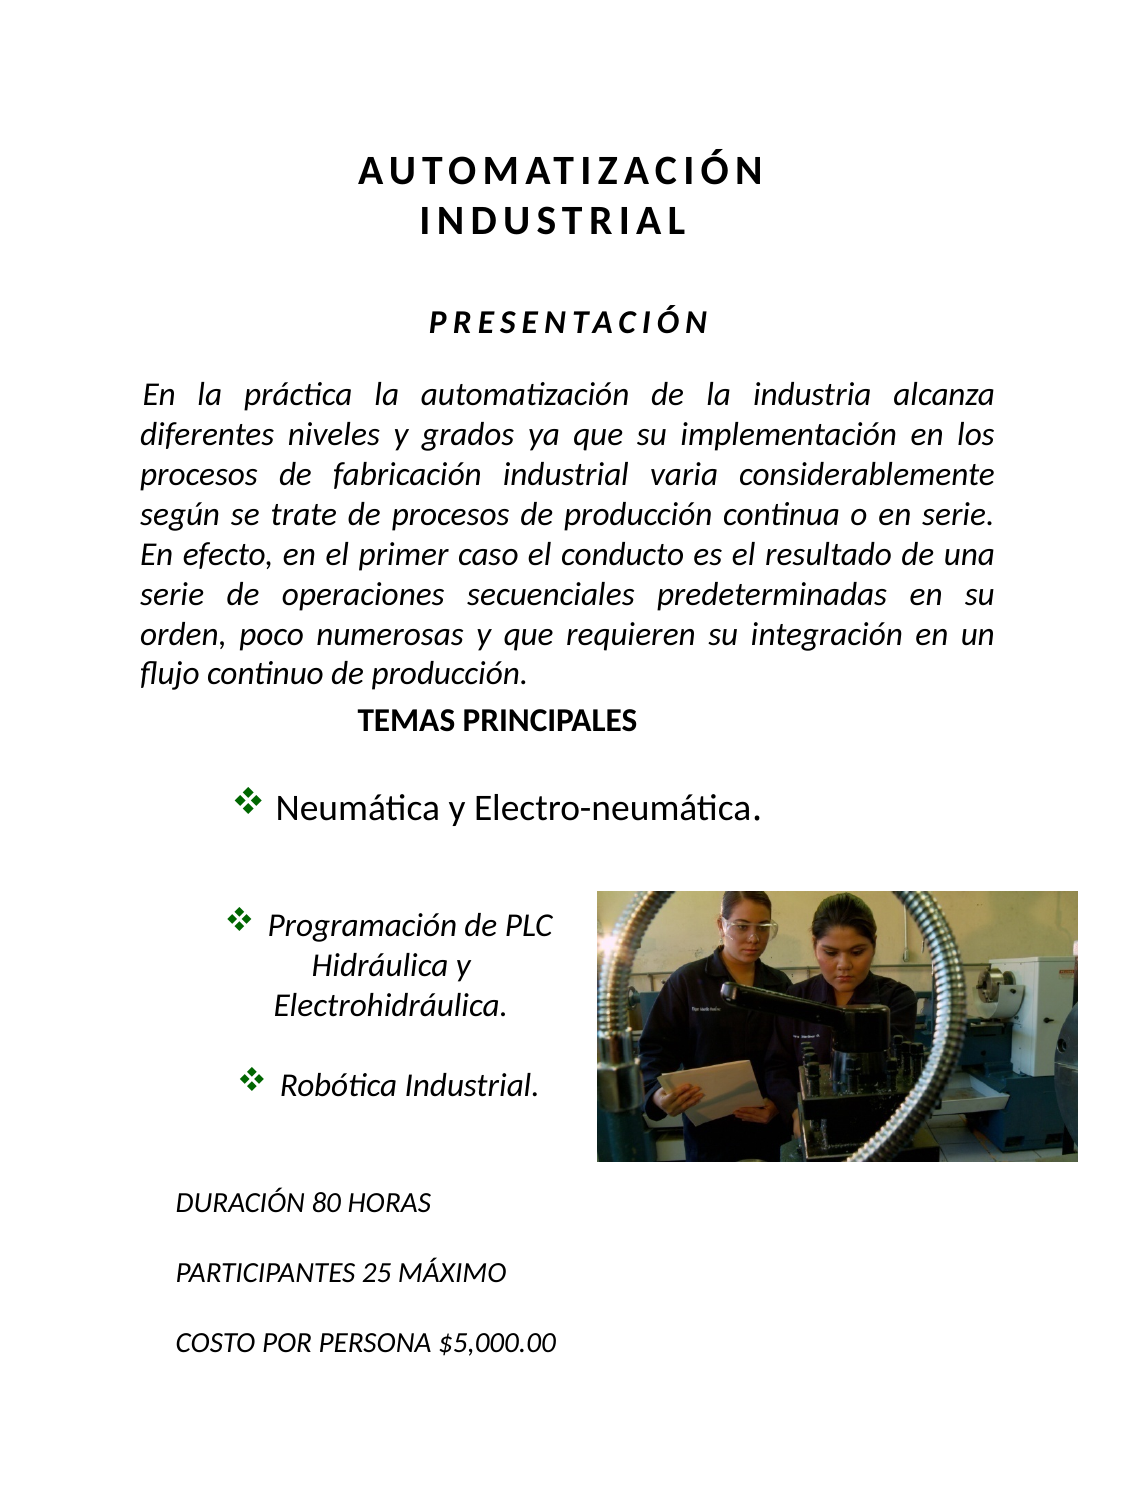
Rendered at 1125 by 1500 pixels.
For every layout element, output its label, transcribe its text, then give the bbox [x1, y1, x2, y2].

text_box Programación de PLC Hidráulica y Electrohidráulica. Robótica Industrial. DURACIÓN 80 HORAS PARTICIPANTES 25 MÁXIMO COSTO POR PERSONA $5,000.00 [160, 856, 622, 1366]
picture [597, 891, 1079, 1162]
text_box AUTOMATIZACIÓN INDUSTRIAL [131, 135, 1006, 251]
text_box PRESENTACIÓN En la práctica la automatización de la industria alcanza diferentes niveles y grados ya que su implementación en los procesos de fabricación industrial varia considerablemente según se trate de procesos de producción continua o en serie. En efecto, en el primer caso el conducto es el resultado de una serie de operaciones secuenciales predeterminadas en su orden, poco numerosas y que requieren su integración en un flujo continuo de producción. [125, 301, 1012, 699]
text_box TEMAS PRINCIPALES Neumática y Electro-neumática. [172, 690, 823, 836]
